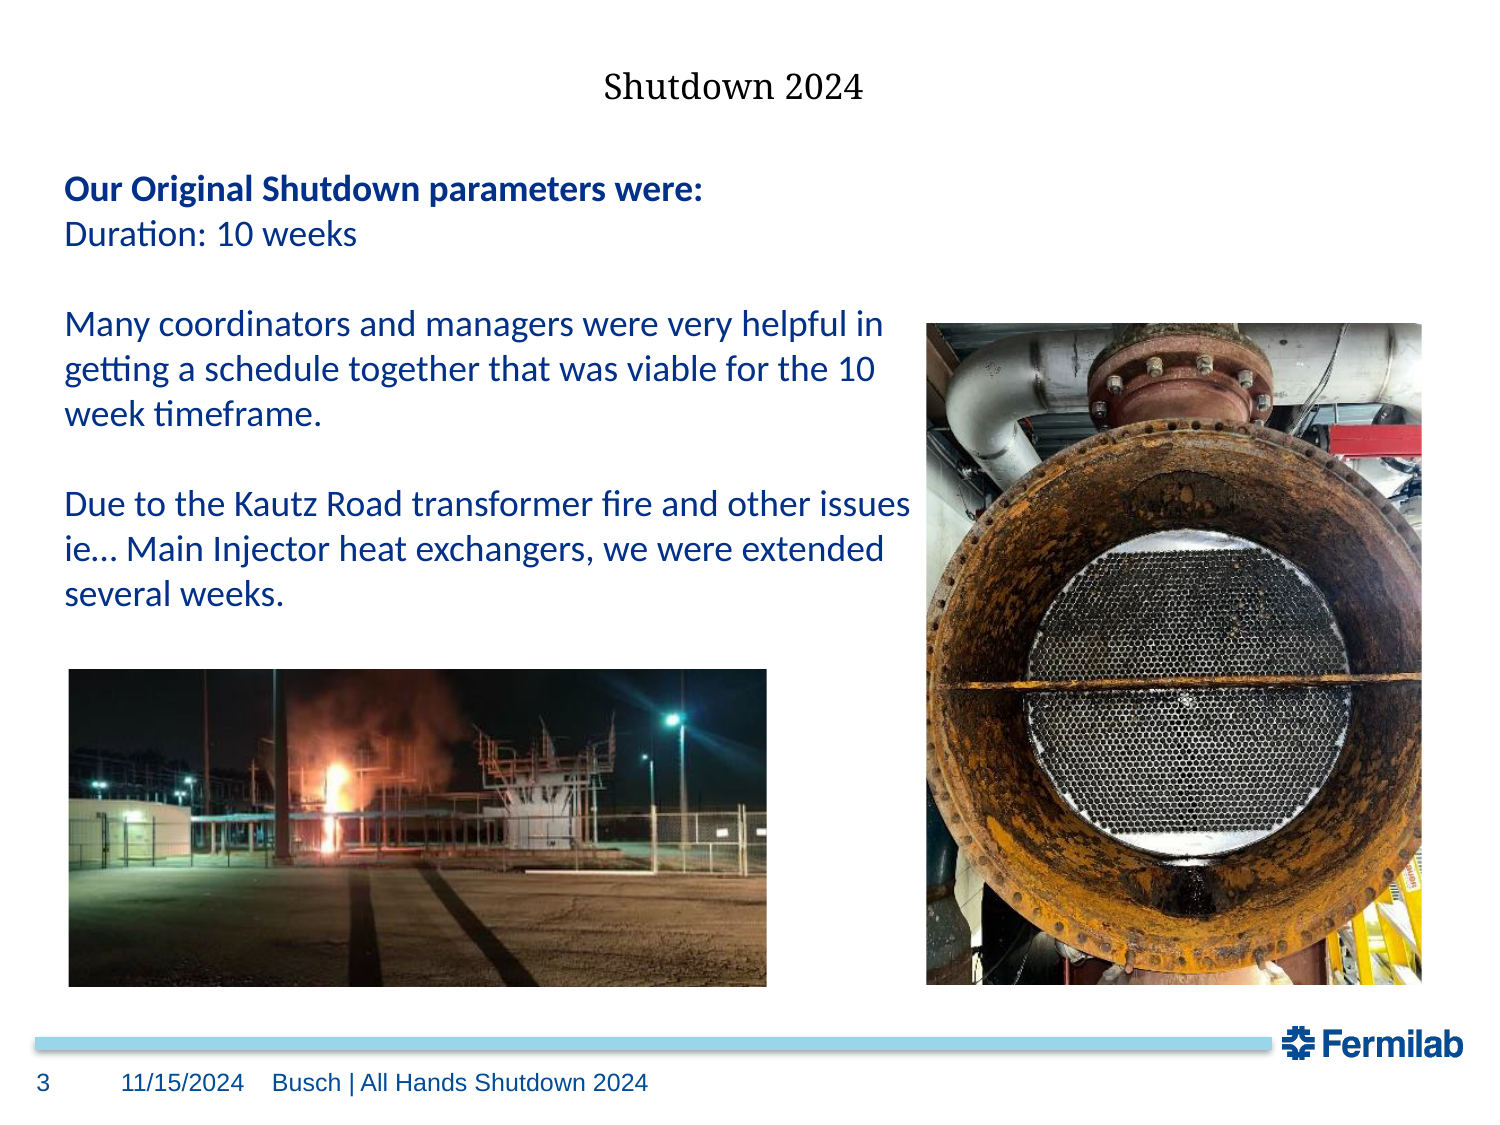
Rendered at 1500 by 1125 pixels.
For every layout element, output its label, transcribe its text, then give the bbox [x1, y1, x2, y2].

text_box Shutdown 2024 [588, 56, 888, 114]
slide_number 3 [36, 1066, 105, 1106]
picture [1282, 1026, 1463, 1060]
picture [68, 669, 767, 988]
footer Busch | All Hands Shutdown 2024 [251, 1066, 1279, 1107]
text_box Our Original Shutdown parameters were: Duration: 10 weeks Many coordinators and managers were very helpful in getting a schedule together that was viable for the 10 week timeframe. Due to the Kautz Road transformer fire and other issues ie… Main Injector heat exchangers, we were extended several weeks. [49, 157, 927, 622]
picture [926, 323, 1422, 985]
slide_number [120, 1066, 251, 1107]
